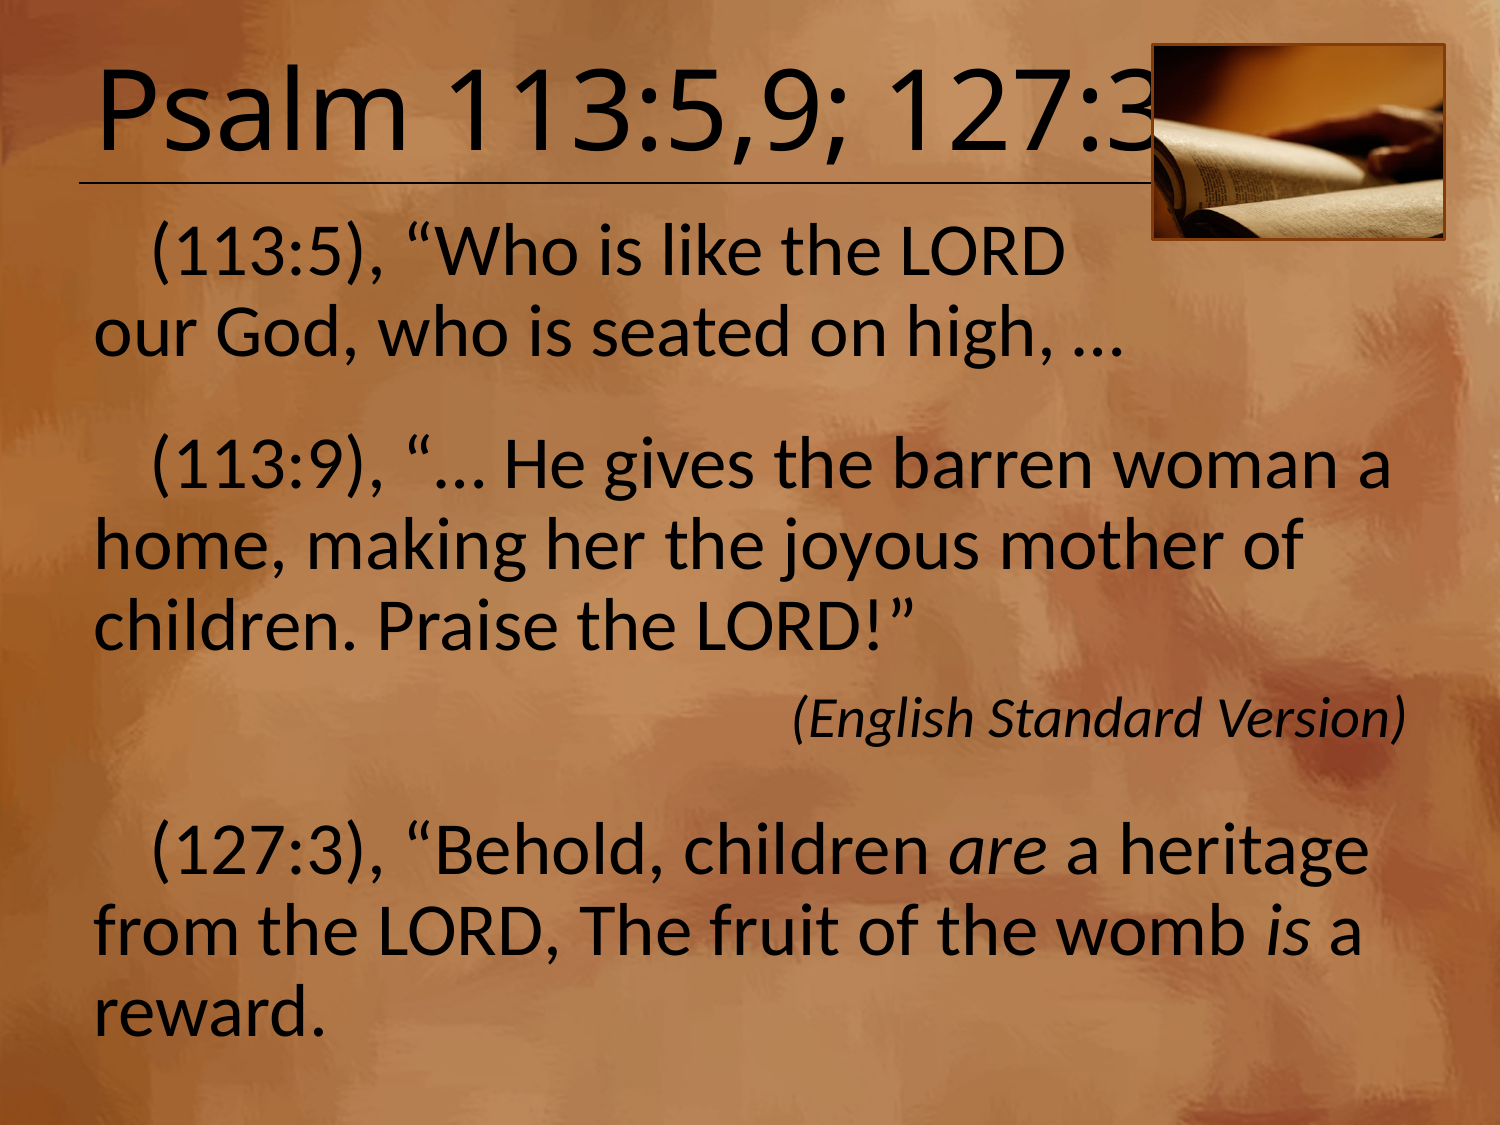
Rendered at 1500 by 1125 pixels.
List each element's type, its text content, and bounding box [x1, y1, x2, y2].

picture [0, 0, 1500, 1125]
title Psalm 113:5,9; 127:3 [78, 45, 1151, 182]
list (113:5), “Who is like the LORD our God, who is seated on high, … (113:9), “… He gives the barren woman a home, making her the joyous mother of children. Praise the LORD!” (English Standard Version) (127:3), “Behold, children are a heritage from the Lord, The fruit of the womb is a reward. [78, 203, 1424, 1076]
